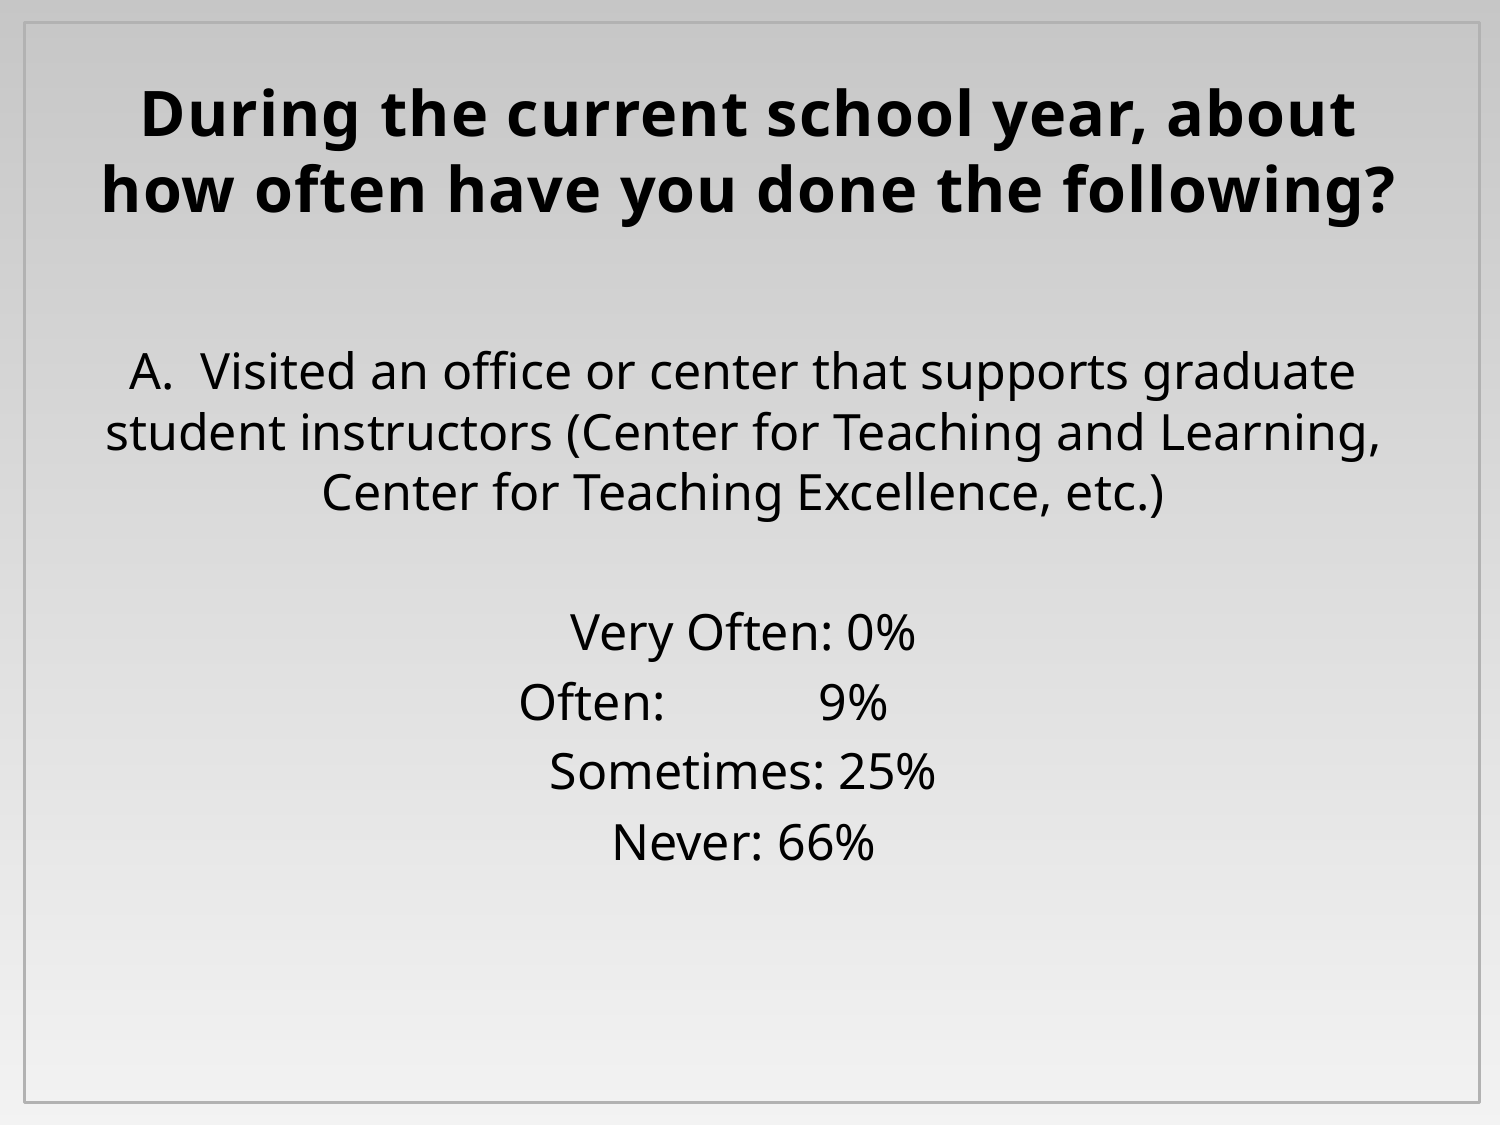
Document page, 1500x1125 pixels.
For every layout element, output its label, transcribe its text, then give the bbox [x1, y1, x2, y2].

list A. Visited an office or center that supports graduate student instructors (Center for Teaching and Learning, Center for Teaching Excellence, etc.) Very Often: 0% Often: 9% Sometimes: 25% Never: 66% [24, 262, 1463, 1088]
title During the current school year, about how often have you done the following? [75, 45, 1425, 233]
